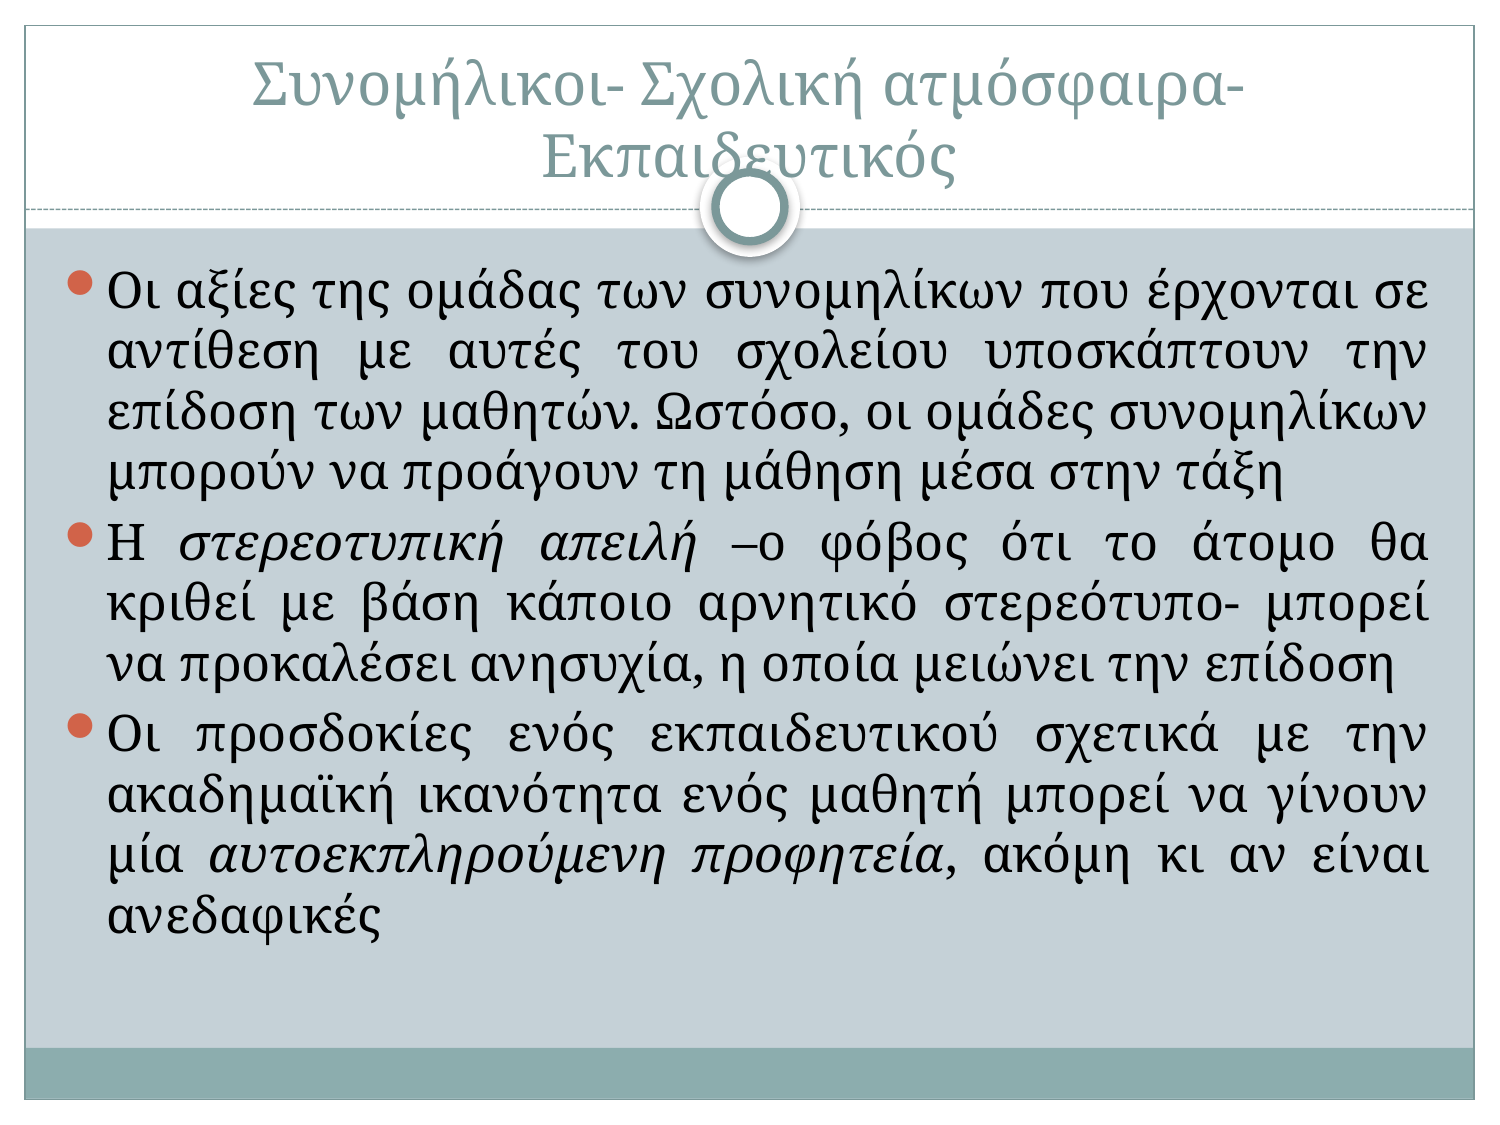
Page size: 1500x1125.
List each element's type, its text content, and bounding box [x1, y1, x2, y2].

list Οι αξίες της ομάδας των συνομηλίκων που έρχονται σε αντίθεση με αυτές του σχολείου υποσκάπτουν την επίδοση των μαθητών. Ωστόσο, οι ομάδες συνομηλίκων μπορούν να προάγουν τη μάθηση μέσα στην τάξη Η στερεοτυπική απειλή –ο φόβος ότι το άτομο θα κριθεί με βάση κάποιο αρνητικό στερεότυπο- μπορεί να προκαλέσει ανησυχία, η οποία μειώνει την επίδοση Οι προσδοκίες ενός εκπαιδευτικού σχετικά με την ακαδημαϊκή ικανότητα ενός μαθητή μπορεί να γίνουν μία αυτοεκπληρούμενη προφητεία, ακόμη κι αν είναι ανεδαφικές [49, 250, 1445, 1001]
title Συνομήλικοι- Σχολική ατμόσφαιρα- Εκπαιδευτικός [49, 37, 1450, 197]
